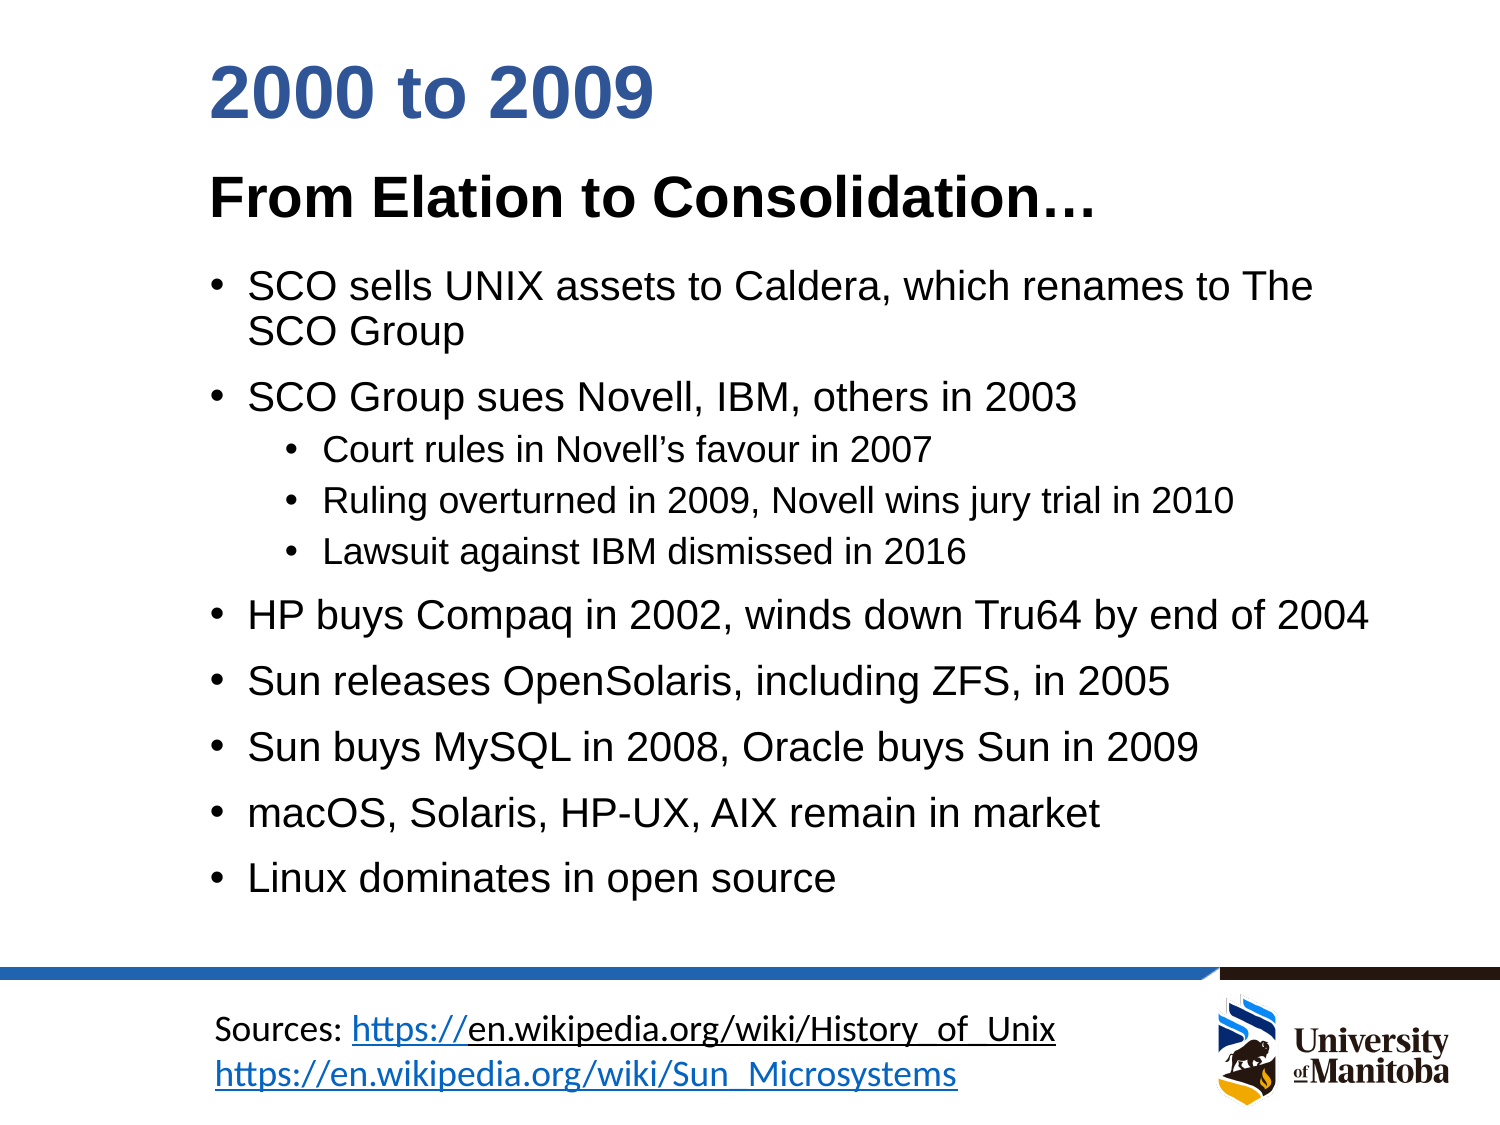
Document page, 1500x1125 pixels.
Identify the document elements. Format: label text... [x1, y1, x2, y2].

list SCO sells UNIX assets to Caldera, which renames to The SCO Group SCO Group sues Novell, IBM, others in 2003 Court rules in Novell’s favour in 2007 Ruling overturned in 2009, Novell wins jury trial in 2010 Lawsuit against IBM dismissed in 2016 HP buys Compaq in 2002, winds down Tru64 by end of 2004 Sun releases OpenSolaris, including ZFS, in 2005 Sun buys MySQL in 2008, Oracle buys Sun in 2009 macOS, Solaris, HP-UX, AIX remain in market Linux dominates in open source [195, 256, 1397, 841]
text_box Sources: https://en.wikipedia.org/wiki/History_of_Unix https://en.wikipedia.org/wiki/Sun_Microsystems [199, 996, 1072, 1102]
list From Elation to Consolidation… [195, 159, 1397, 224]
title 2000 to 2009 [195, 46, 1397, 127]
